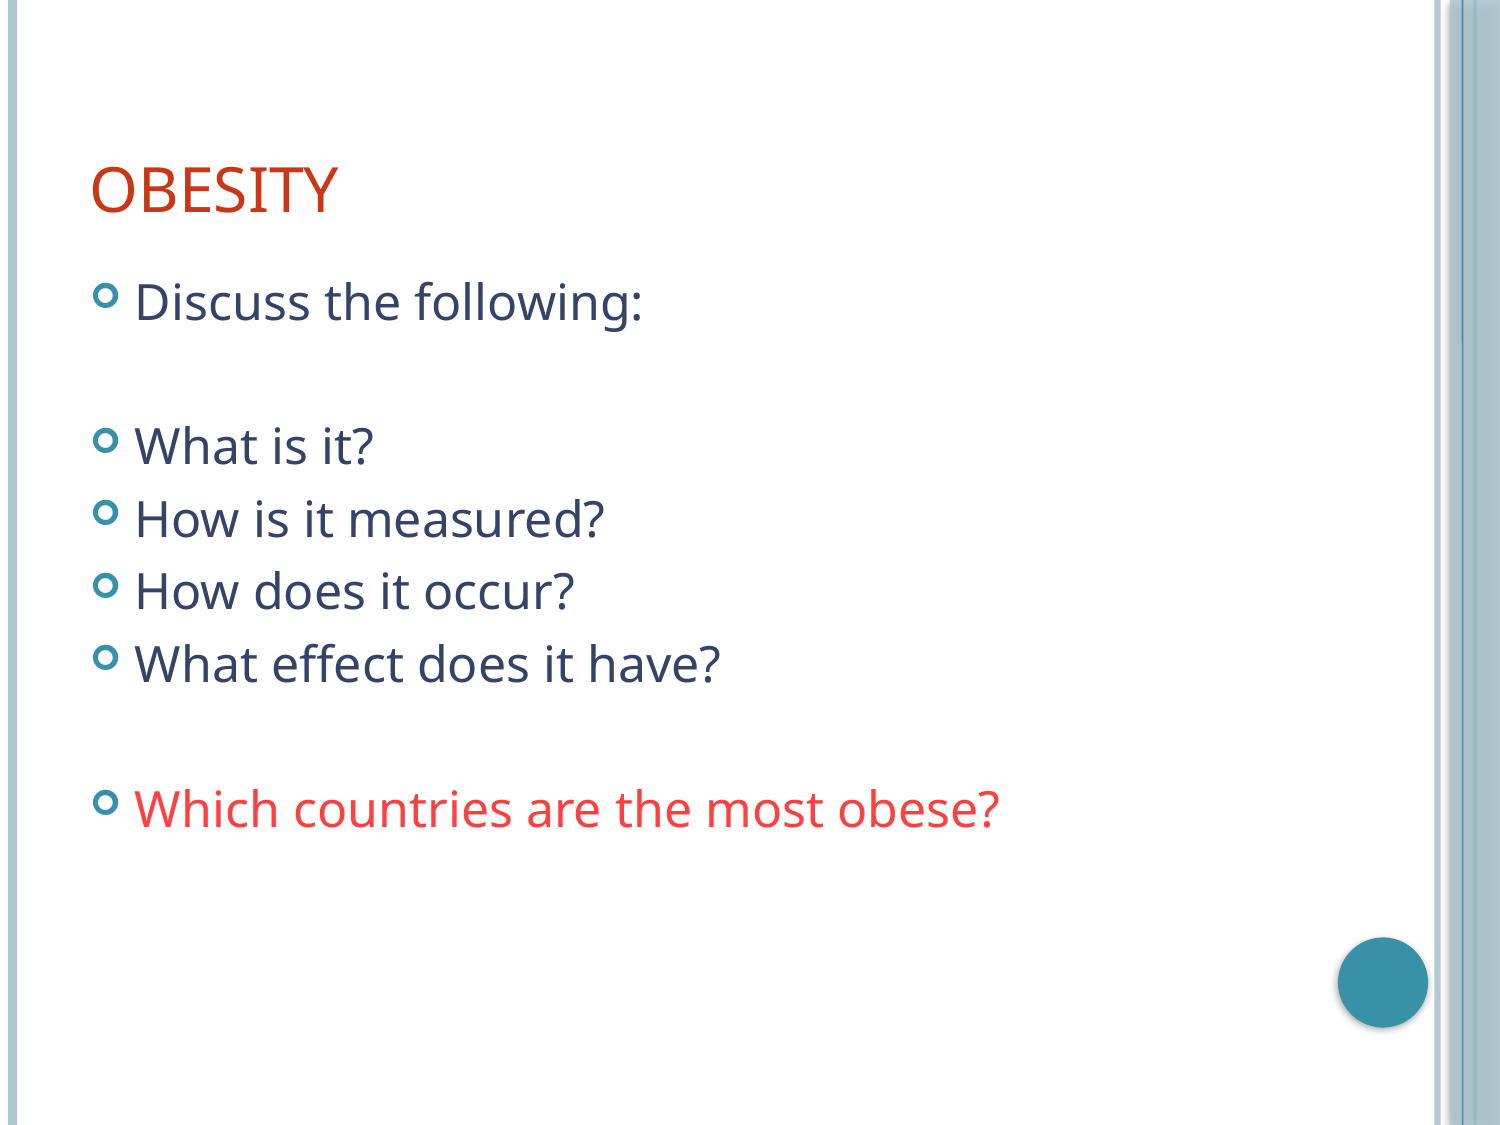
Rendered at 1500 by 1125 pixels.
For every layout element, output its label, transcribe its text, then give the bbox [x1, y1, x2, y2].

title obesity [75, 45, 1300, 233]
list Discuss the following: What is it? How is it measured? How does it occur? What effect does it have? Which countries are the most obese? [75, 262, 1300, 1062]
